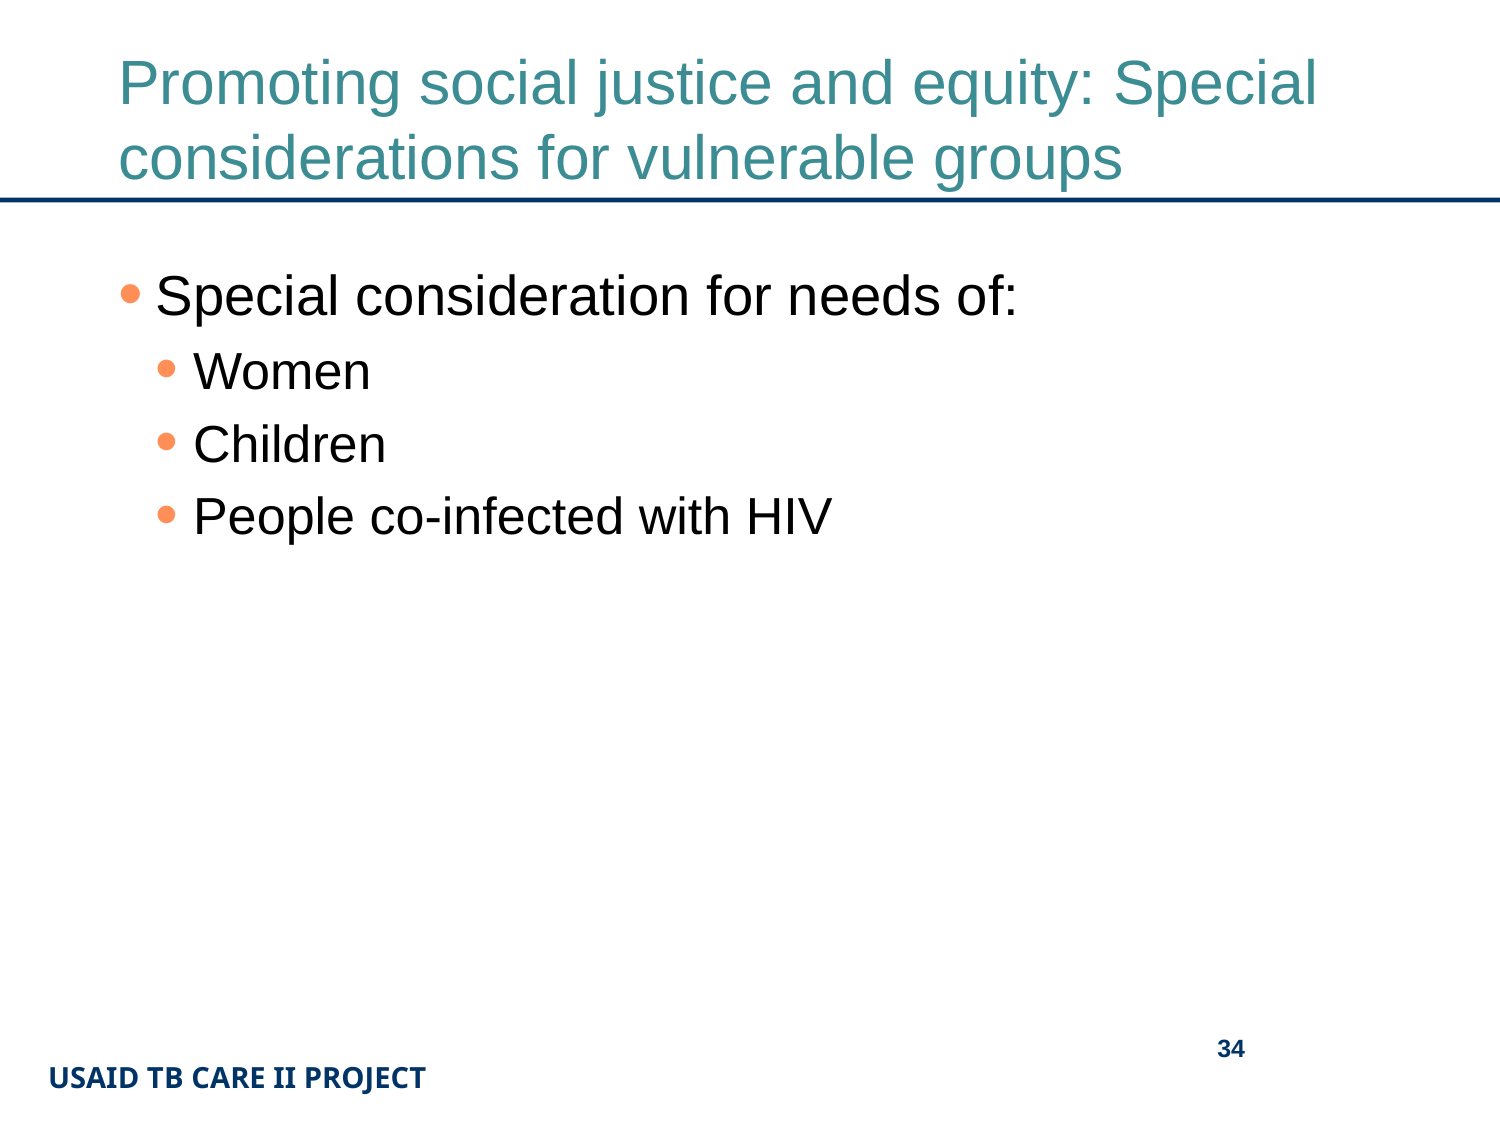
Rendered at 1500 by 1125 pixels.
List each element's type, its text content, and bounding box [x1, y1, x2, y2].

title Promoting social justice and equity: Special considerations for vulnerable groups [102, 99, 1446, 201]
list Special consideration for needs of: Women Children People co-infected with HIV [102, 251, 1446, 835]
slide_number 34 [1074, 1024, 1388, 1101]
